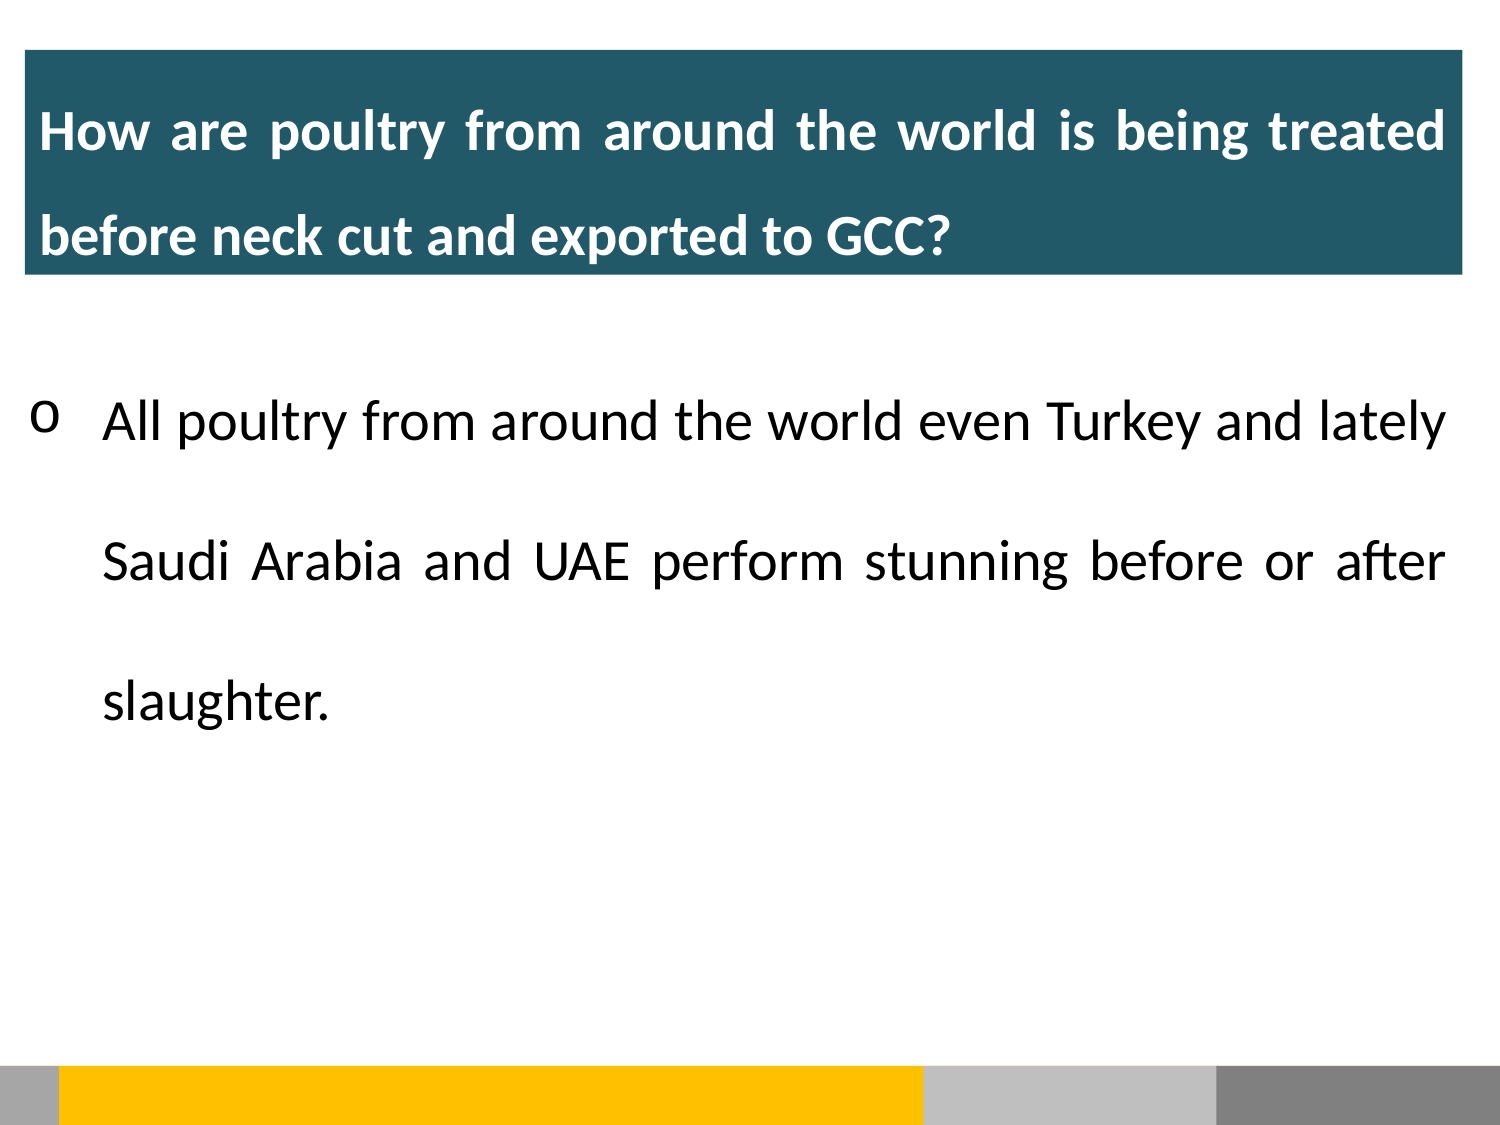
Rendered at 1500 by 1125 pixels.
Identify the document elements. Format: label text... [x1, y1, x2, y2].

text_box [1214, 1064, 1500, 1125]
text_box All poultry from around the world even Turkey and lately Saudi Arabia and UAE perform stunning before or after slaughter. [12, 304, 1463, 740]
text_box [0, 1064, 61, 1125]
text_box How are poultry from around the world is being treated before neck cut and exported to GCC? [24, 49, 1463, 275]
text_box [61, 1064, 921, 1125]
text_box [921, 1064, 1214, 1125]
